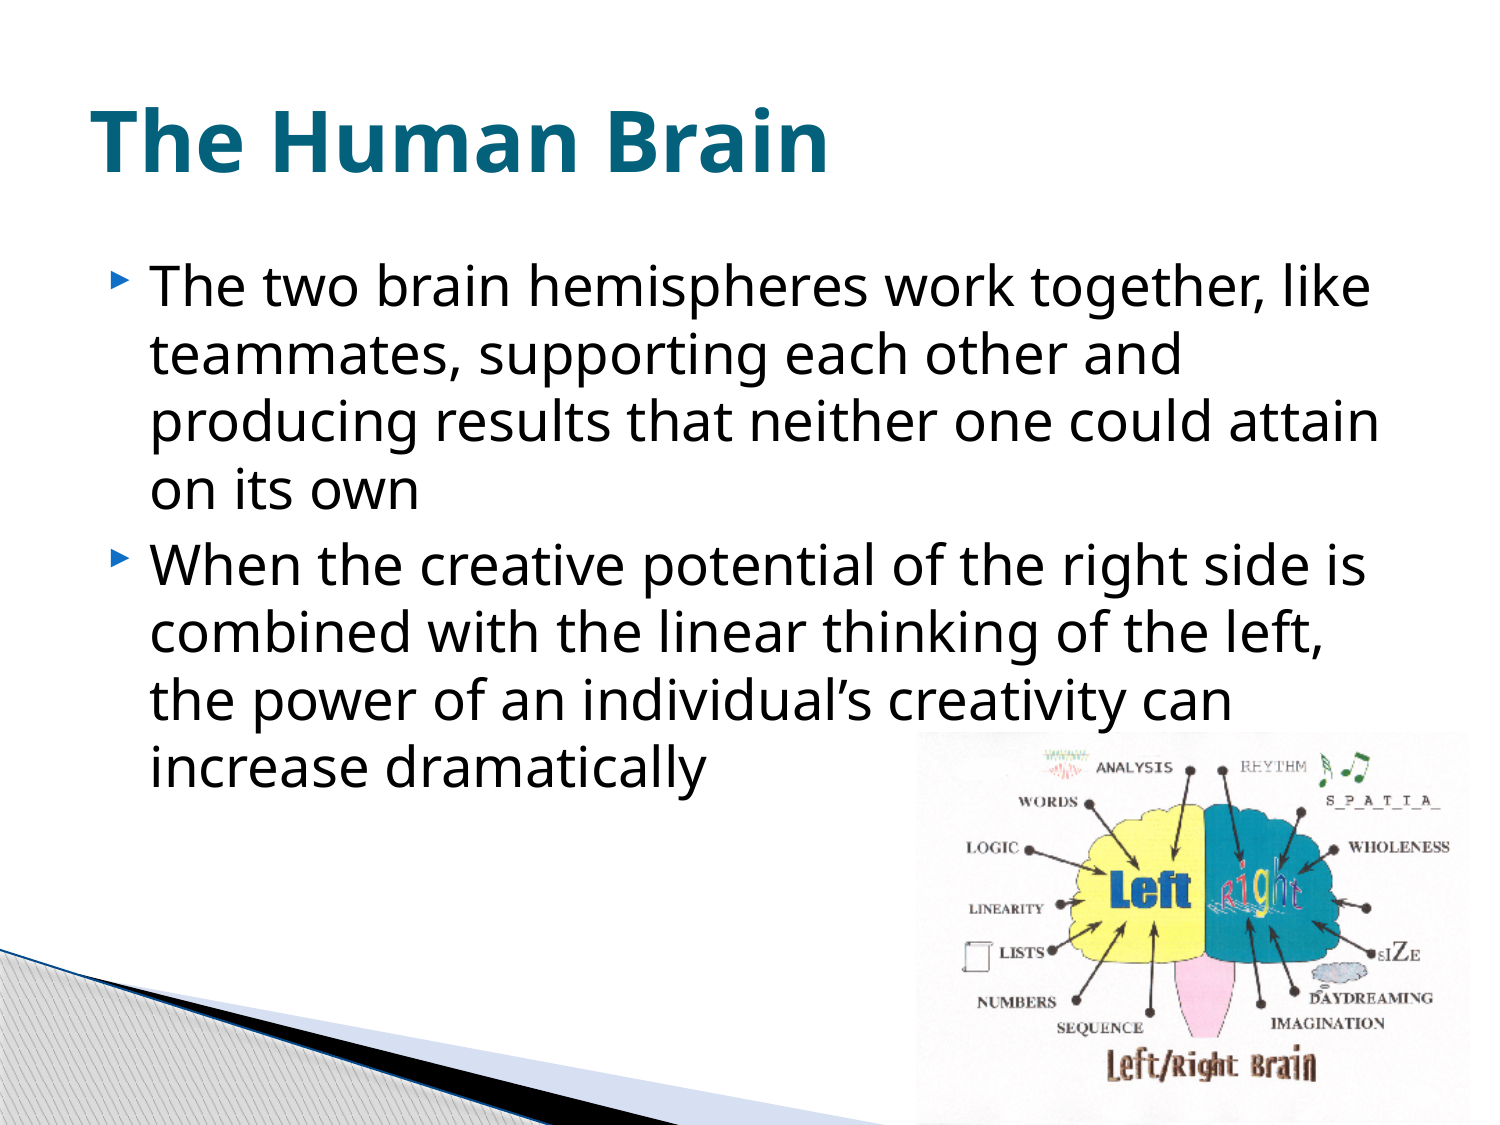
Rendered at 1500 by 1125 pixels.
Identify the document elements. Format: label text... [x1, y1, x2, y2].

title The Human Brain [75, 45, 1425, 233]
picture [915, 732, 1470, 1125]
list The two brain hemispheres work together, like teammates, supporting each other and producing results that neither one could attain on its own When the creative potential of the right side is combined with the linear thinking of the left, the power of an individual’s creativity can increase dramatically [75, 243, 1425, 986]
